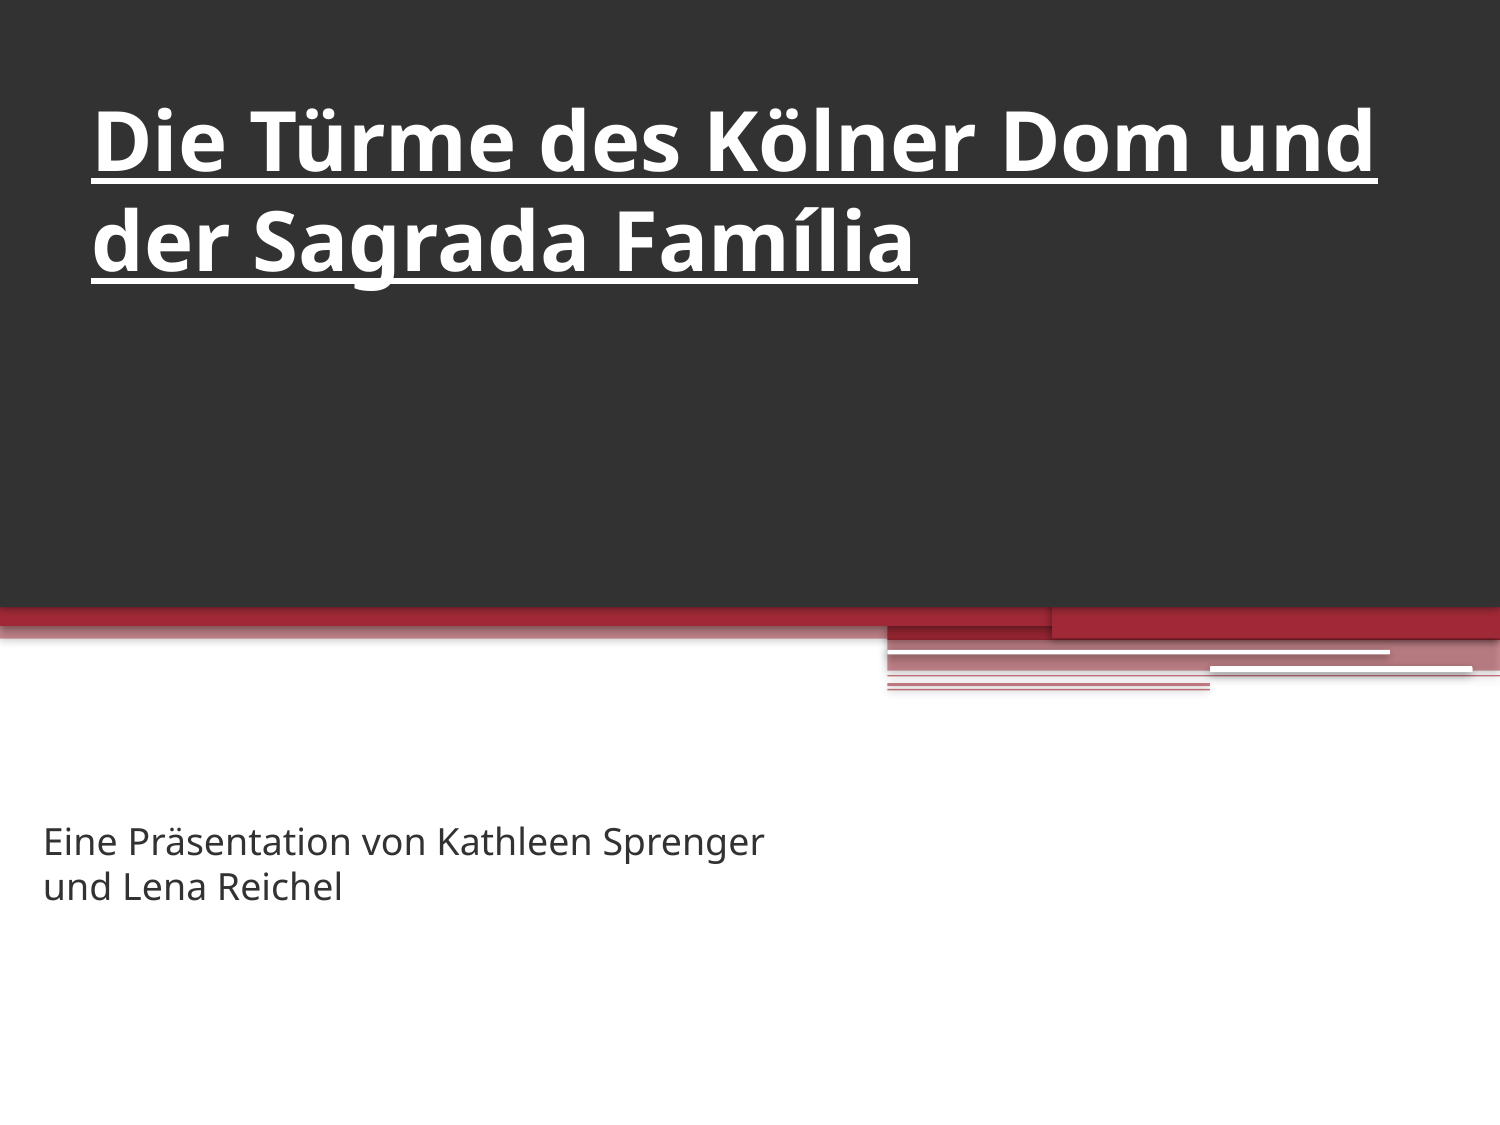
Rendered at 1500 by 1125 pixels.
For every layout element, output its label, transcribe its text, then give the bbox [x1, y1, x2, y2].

subtitle Eine Präsentation von Kathleen Sprenger und Lena Reichel [17, 810, 831, 1098]
title Die Türme des Kölner Dom und der Sagrada Família [76, 54, 1465, 296]
